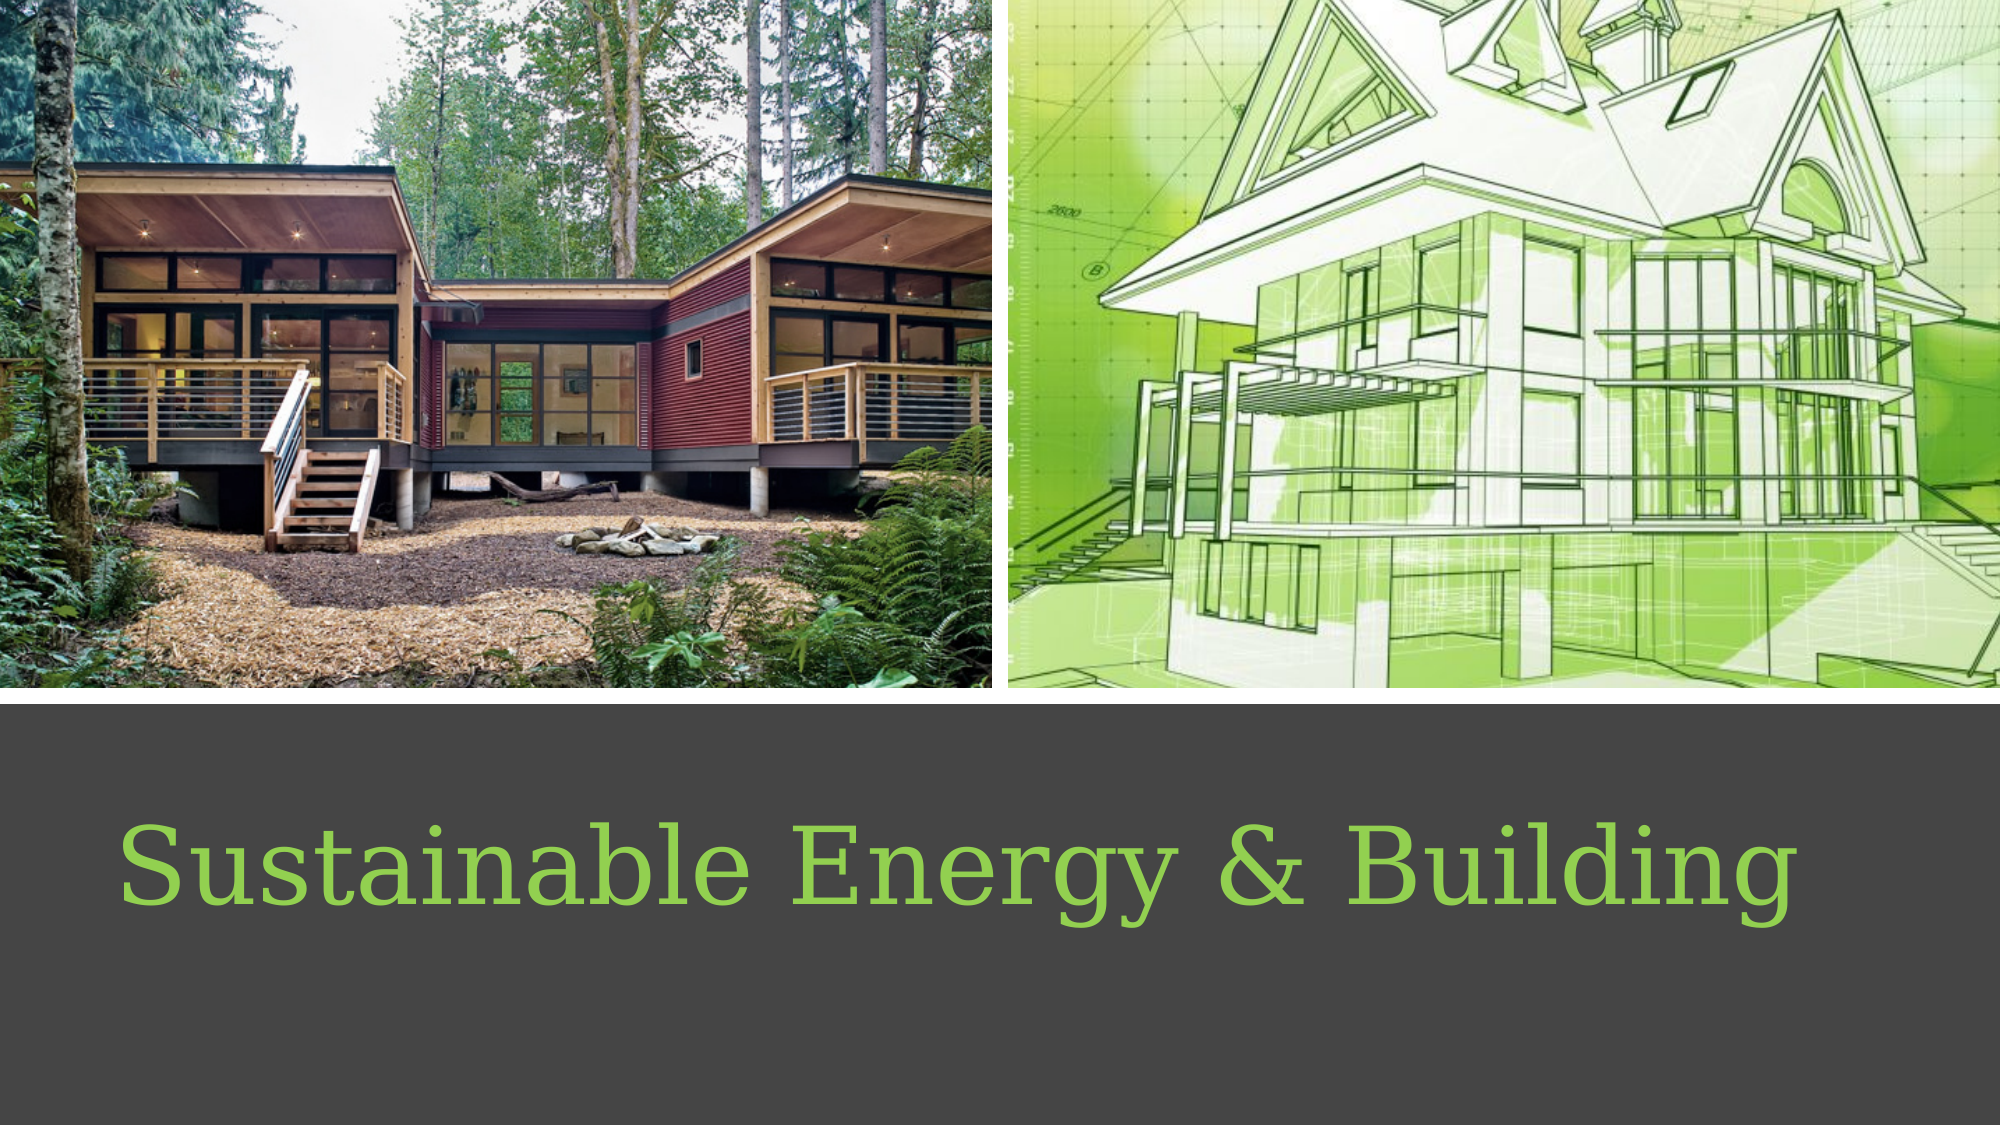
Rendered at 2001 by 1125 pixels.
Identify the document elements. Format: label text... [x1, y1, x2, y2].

title Sustainable Energy & Building [99, 719, 1892, 936]
picture [1001, 0, 2000, 695]
picture [0, 0, 999, 695]
